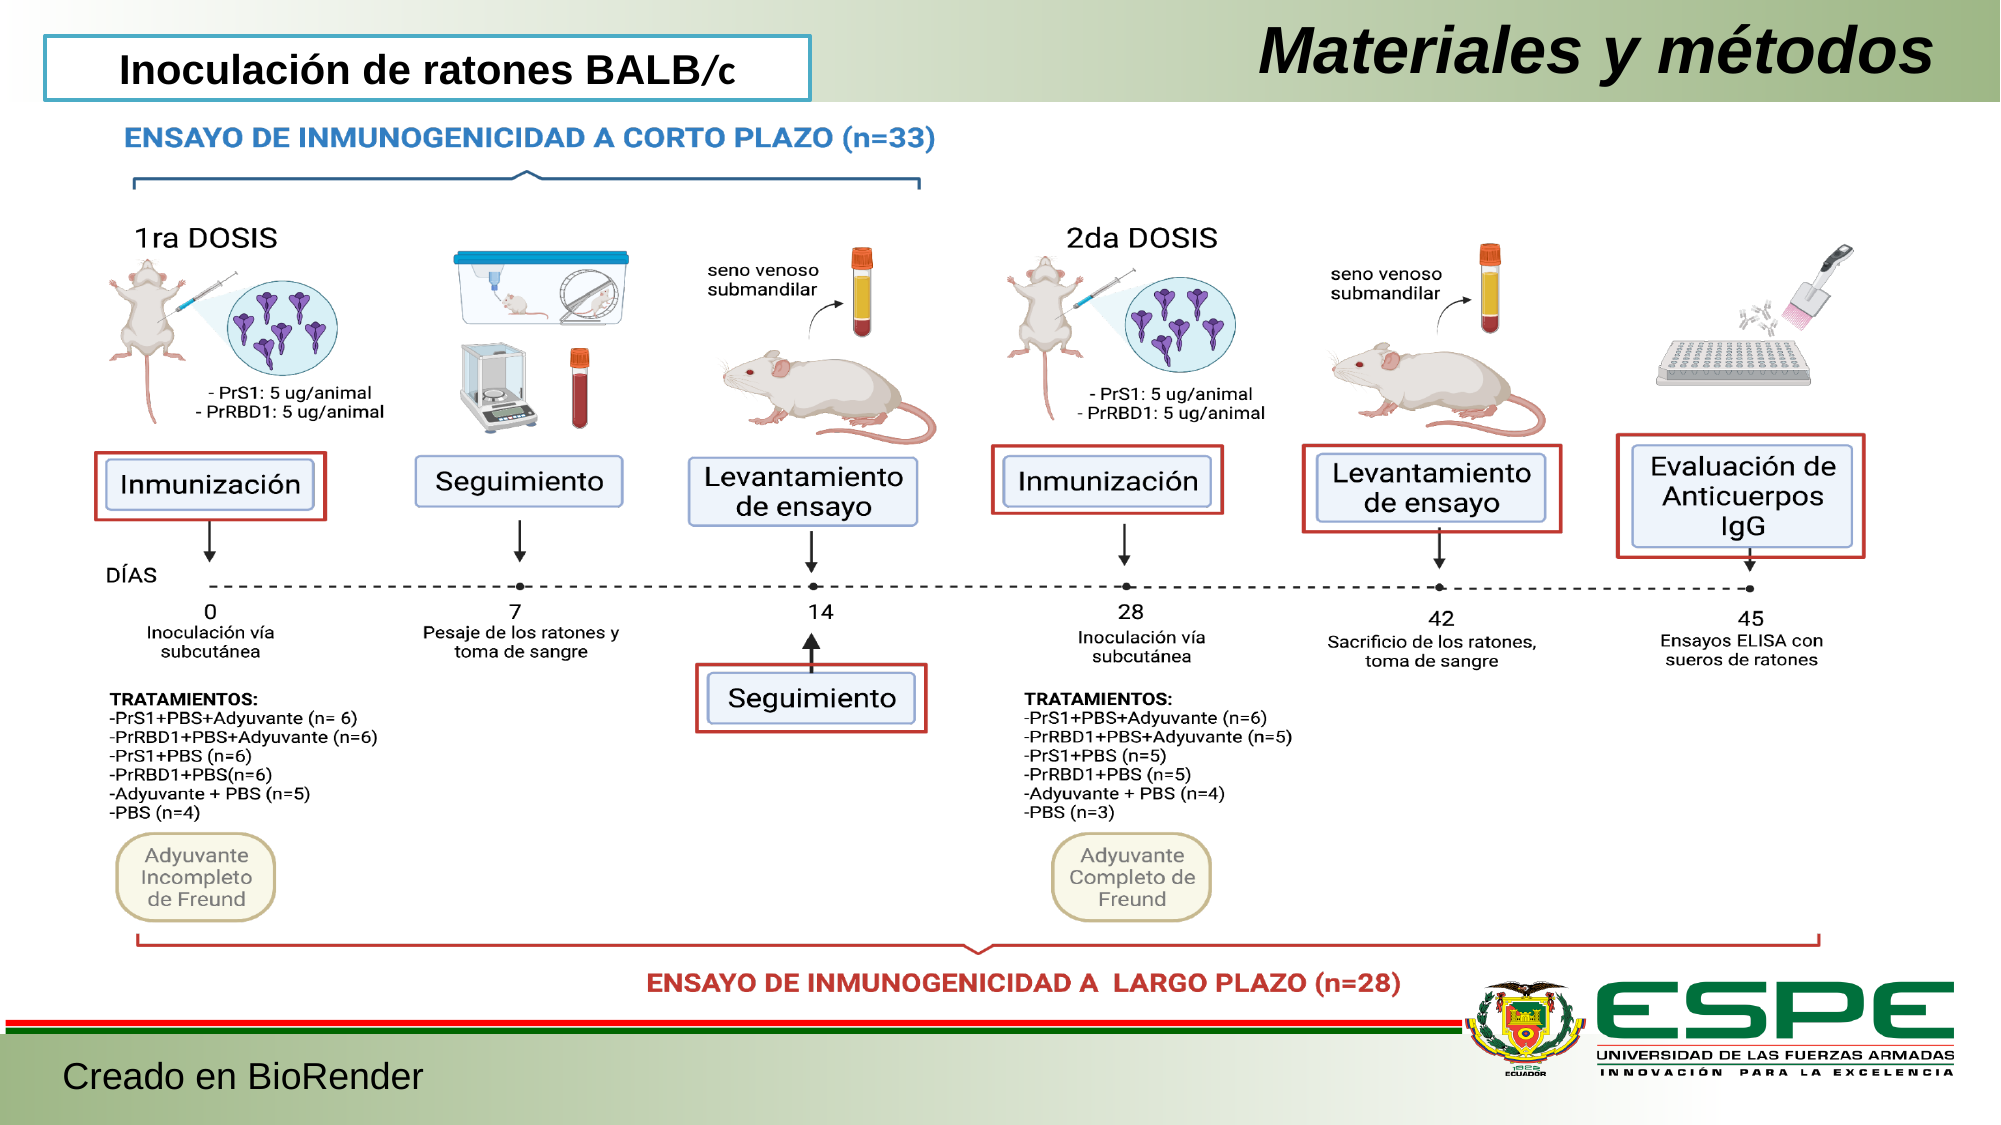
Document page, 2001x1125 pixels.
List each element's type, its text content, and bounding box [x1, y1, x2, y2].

picture [83, 18, 1954, 1105]
text_box Inoculación de ratones BALB/c [43, 34, 77, 102]
text_box Creado en BioRender [47, 1044, 78, 1105]
title Materiales y métodos [1219, 0, 1951, 100]
